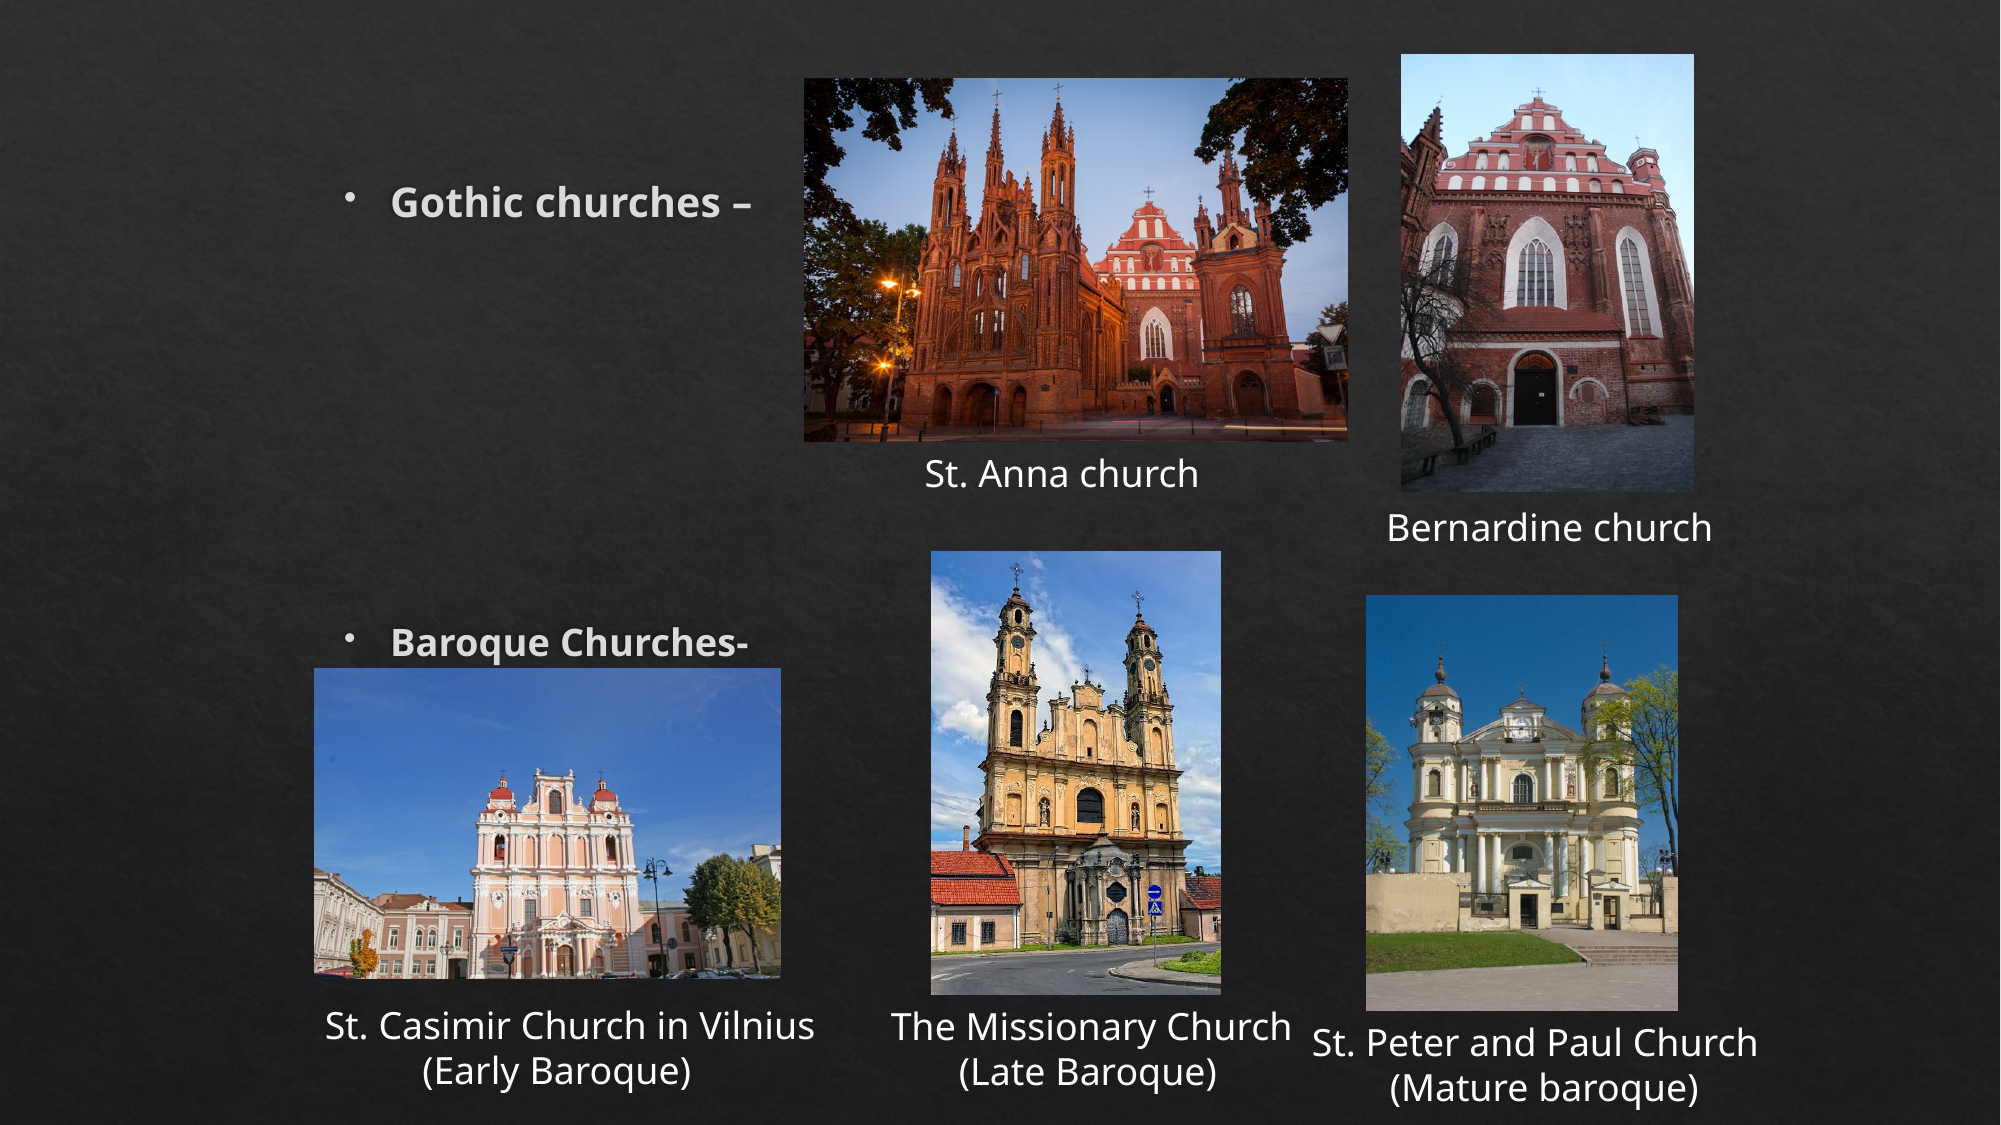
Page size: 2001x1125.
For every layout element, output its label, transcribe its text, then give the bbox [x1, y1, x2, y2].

picture [804, 77, 1348, 442]
text_box The Missionary Church (Late Baroque) [876, 995, 1308, 1100]
picture [1366, 595, 1678, 1011]
text_box St. Peter and Paul Church (Mature baroque) [1297, 1011, 1775, 1117]
picture [931, 550, 1221, 995]
text_box St. Anna church [909, 454, 1225, 503]
picture [1401, 54, 1694, 492]
text_box Bernardine church [1371, 496, 1739, 557]
list Gothic churches – Baroque Churches- [324, 42, 1675, 1118]
text_box St. Casimir Church in Vilnius (Early Baroque) [310, 994, 831, 1100]
picture [314, 668, 781, 980]
